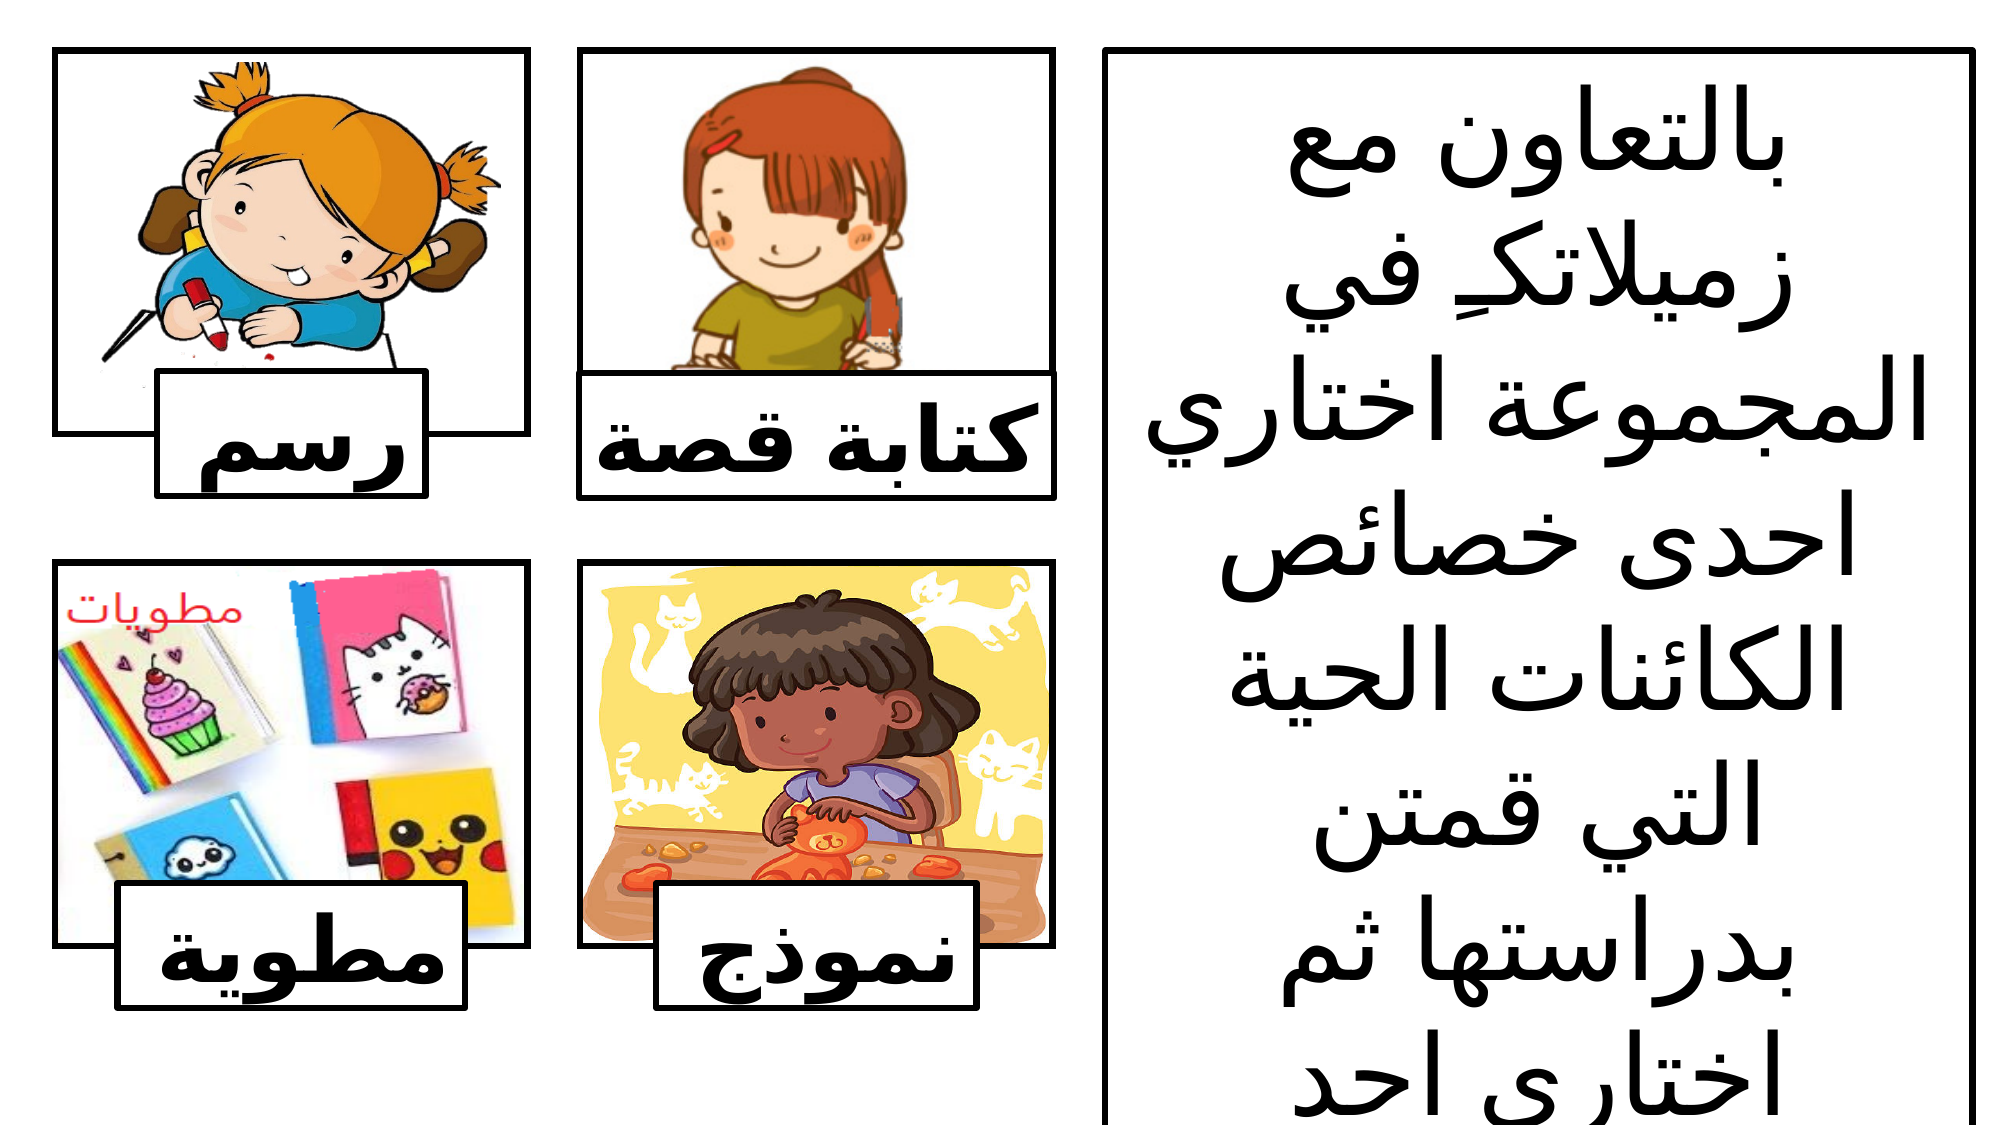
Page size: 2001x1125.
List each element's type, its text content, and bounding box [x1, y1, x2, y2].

text_box مطوية [117, 883, 466, 1009]
text_box رسم [156, 371, 426, 497]
text_box [579, 50, 1054, 373]
text_box [54, 561, 528, 947]
text_box [54, 50, 528, 435]
text_box [579, 561, 1054, 947]
text_box كتابة قصة [578, 373, 1055, 499]
text_box نموذج [656, 883, 977, 1009]
text_box بالتعاون مع زميلاتكـِ في المجموعة اختاري احدى خصائص الكائنات الحية التي قمتن بدراستها ثم اختاري احد الأنشطة التالية وقمن بتنفيذها [1105, 50, 1973, 1125]
